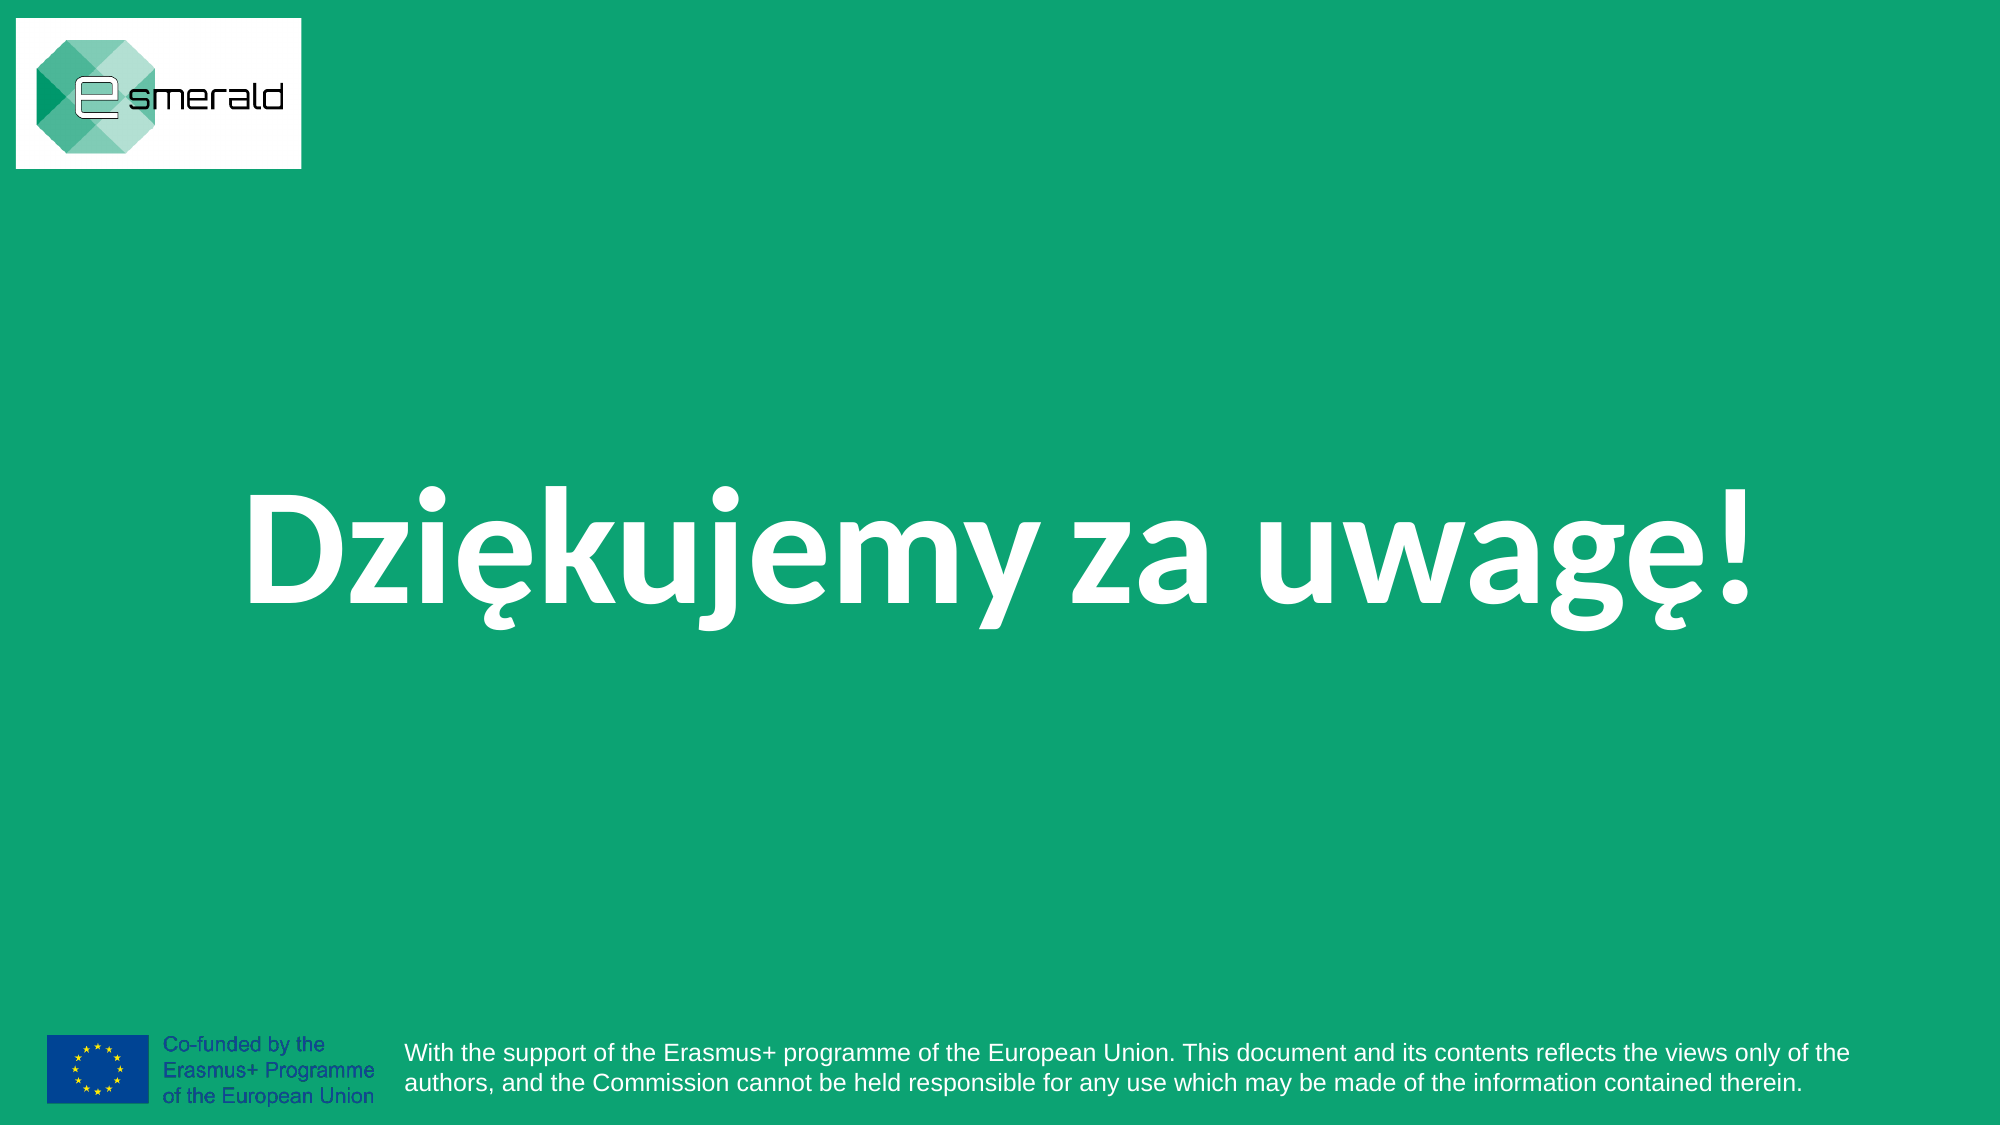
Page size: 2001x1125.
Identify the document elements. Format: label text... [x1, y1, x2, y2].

picture [15, 18, 302, 169]
text_box Dziękujemy za uwagę! [226, 429, 1857, 645]
picture [47, 1035, 374, 1107]
